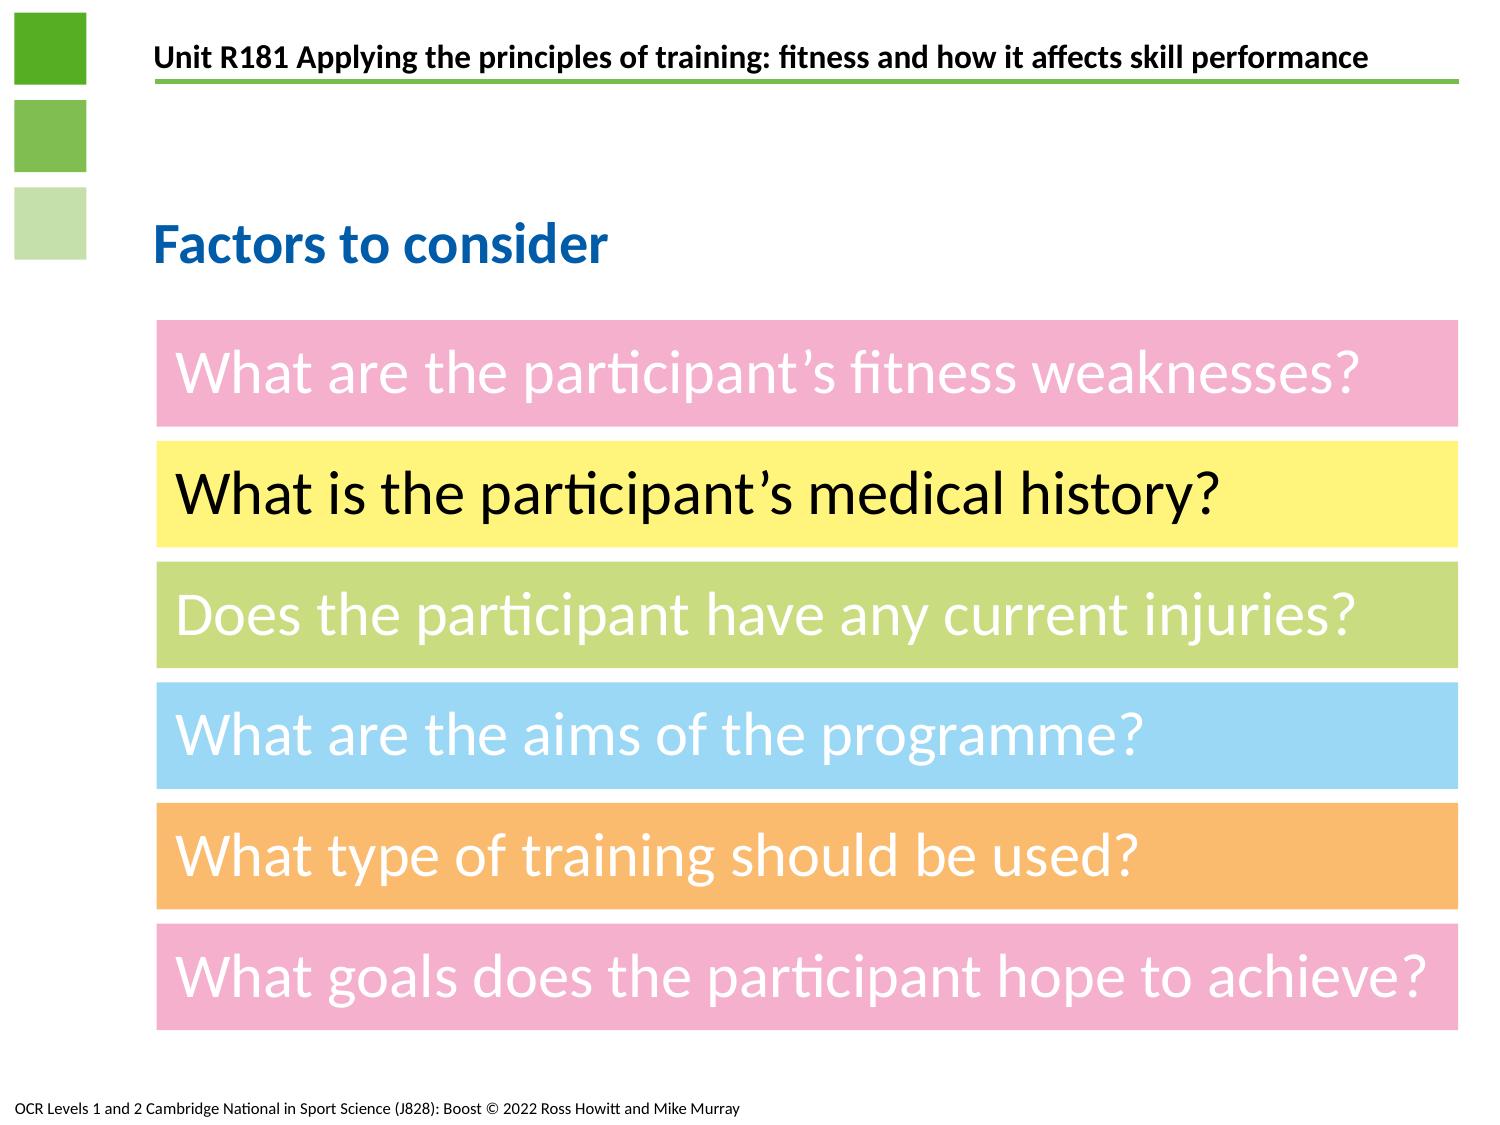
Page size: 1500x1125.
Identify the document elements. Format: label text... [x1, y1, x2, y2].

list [156, 302, 1459, 1049]
title Factors to consider [138, 77, 1459, 283]
